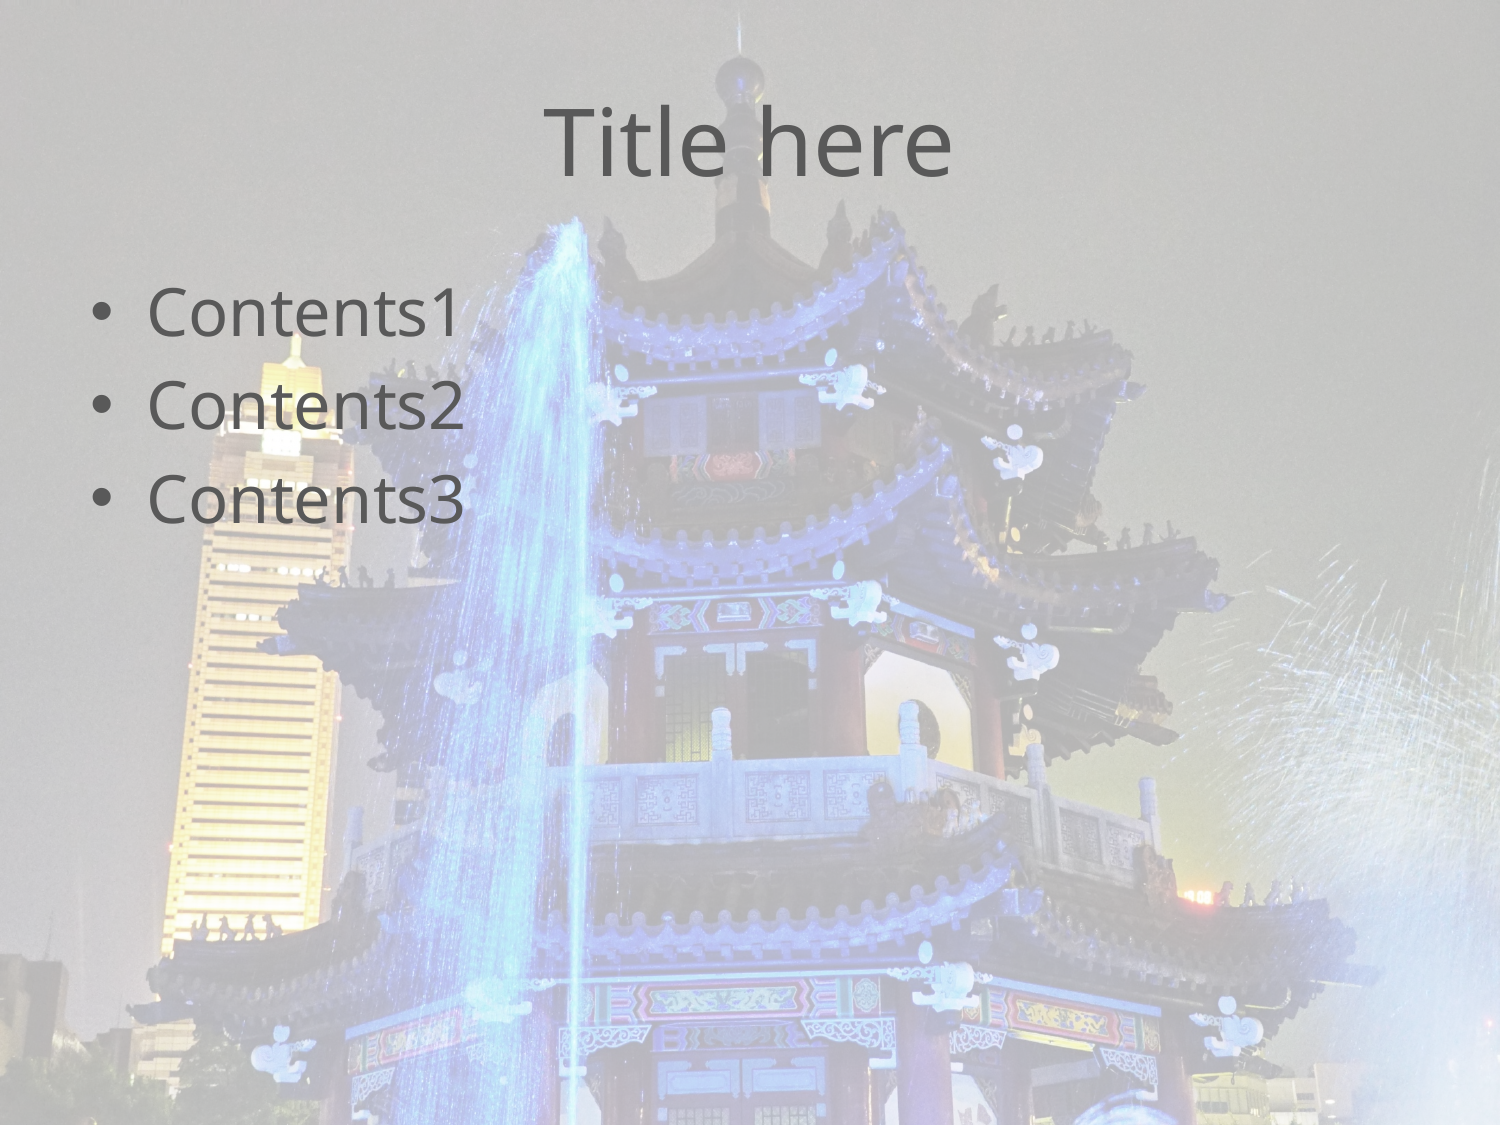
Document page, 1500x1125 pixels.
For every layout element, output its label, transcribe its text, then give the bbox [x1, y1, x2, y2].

text_box [0, 0, 1500, 1125]
title Title here [75, 45, 1425, 233]
list Contents1 Contents2 Contents3 [75, 262, 1425, 1005]
